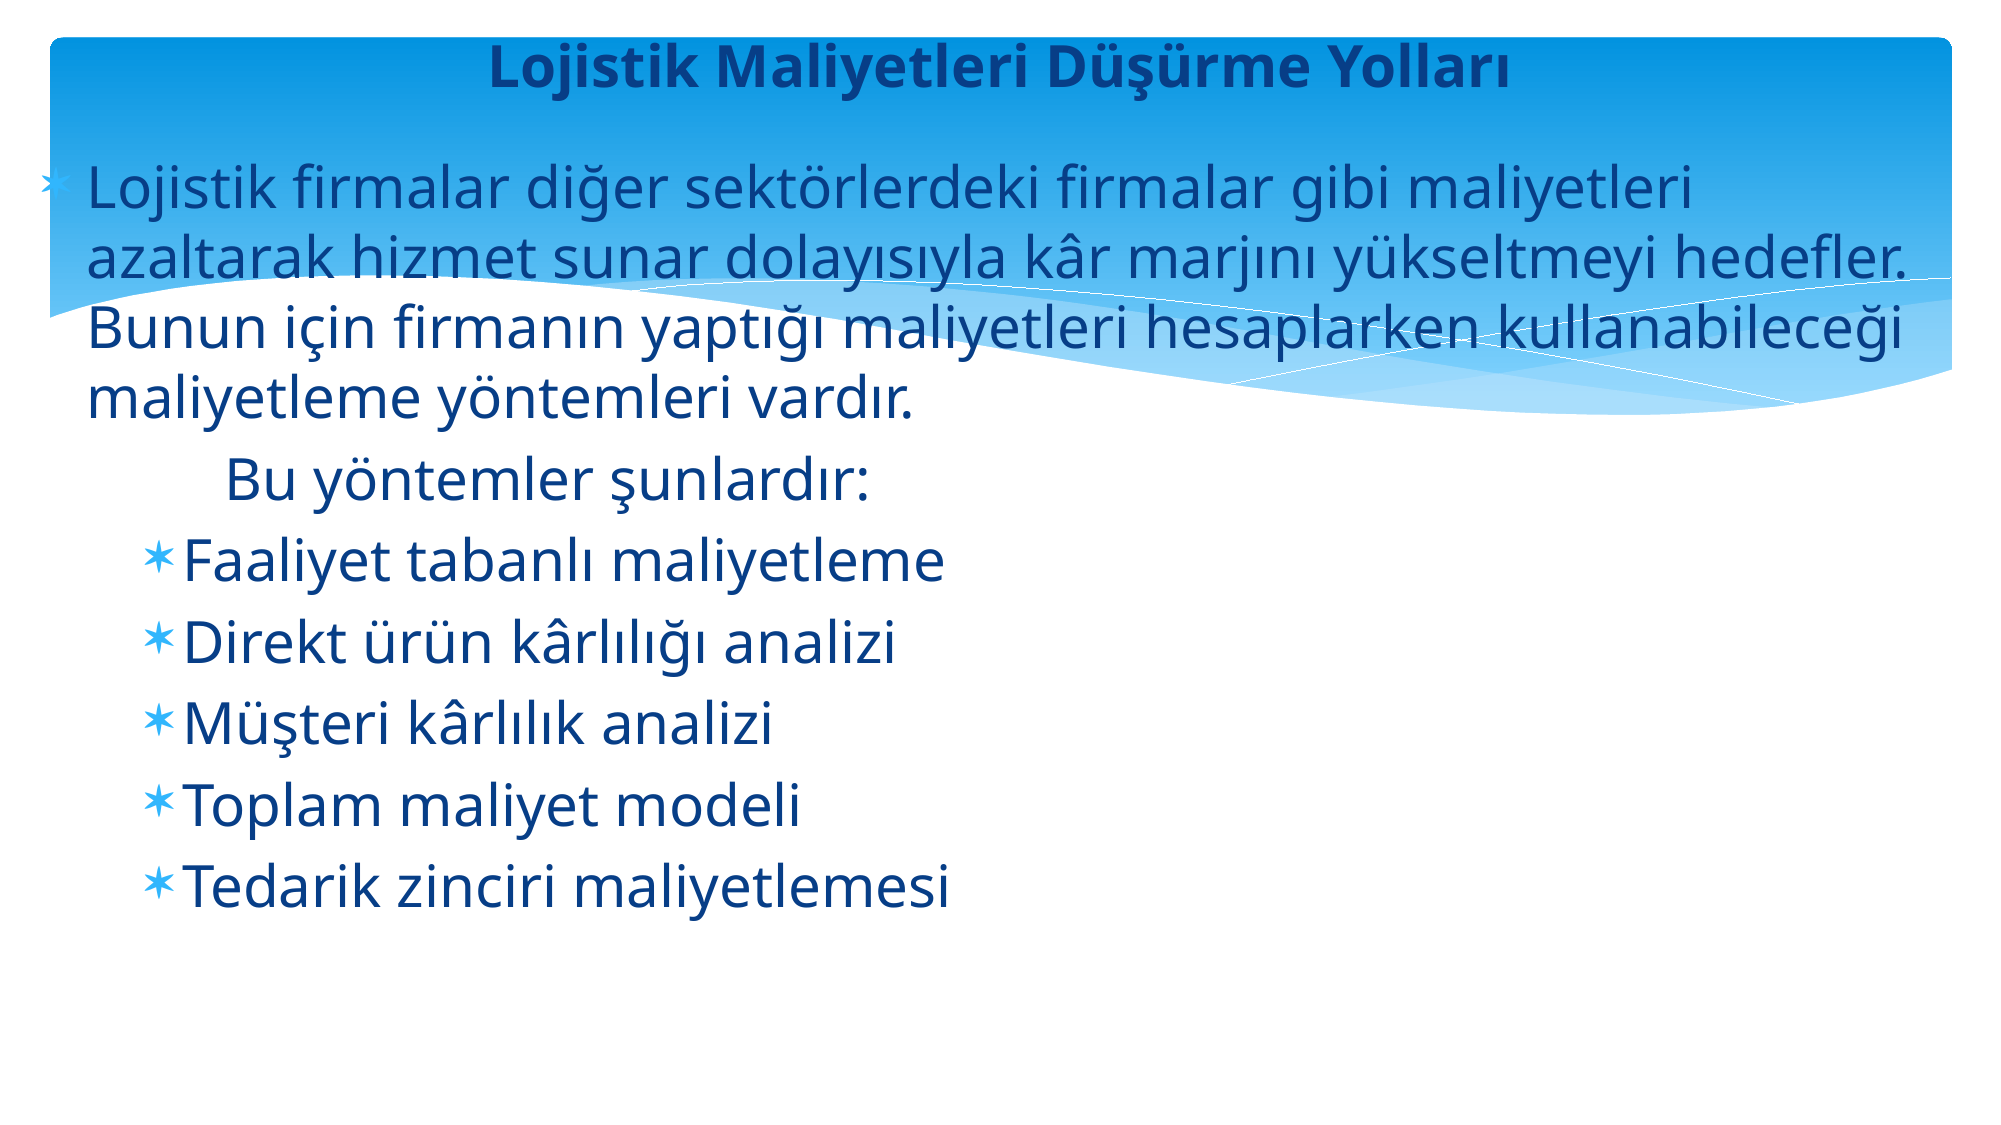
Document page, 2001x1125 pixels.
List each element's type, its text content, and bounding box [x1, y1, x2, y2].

title Lojistik Maliyetleri Düşürme Yolları [26, 22, 1973, 186]
list Lojistik firmalar diğer sektörlerdeki firmalar gibi maliyetleri azaltarak hizmet sunar dolayısıyla kâr marjını yükseltmeyi hedefler. Bunun için firmanın yaptığı maliyetleri hesaplarken kullanabileceği maliyetleme yöntemleri vardır. Bu yöntemler şunlardır: Faaliyet tabanlı maliyetleme Direkt ürün kârlılığı analizi Müşteri kârlılık analizi Toplam maliyet modeli Tedarik zinciri maliyetlemesi [26, 186, 1973, 1102]
